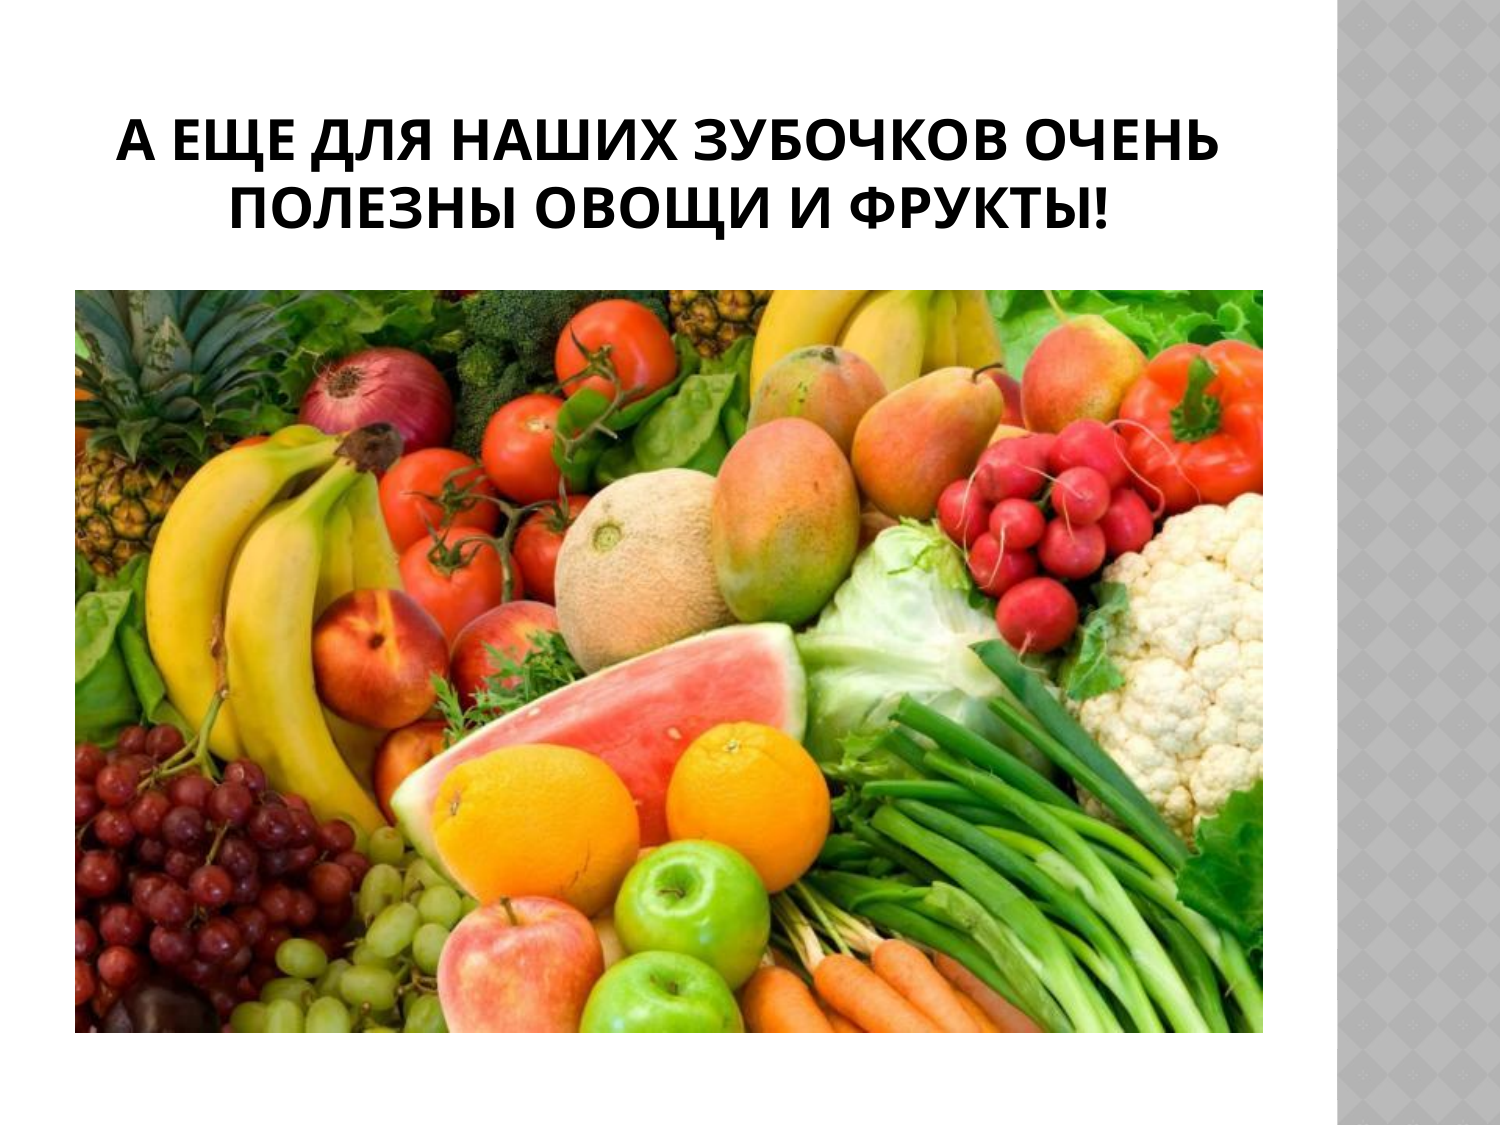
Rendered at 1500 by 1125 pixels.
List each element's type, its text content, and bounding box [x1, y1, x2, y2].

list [74, 289, 1263, 1034]
title А еще для наших зубочков очень полезны овощи и фрукты! [75, 52, 1263, 240]
